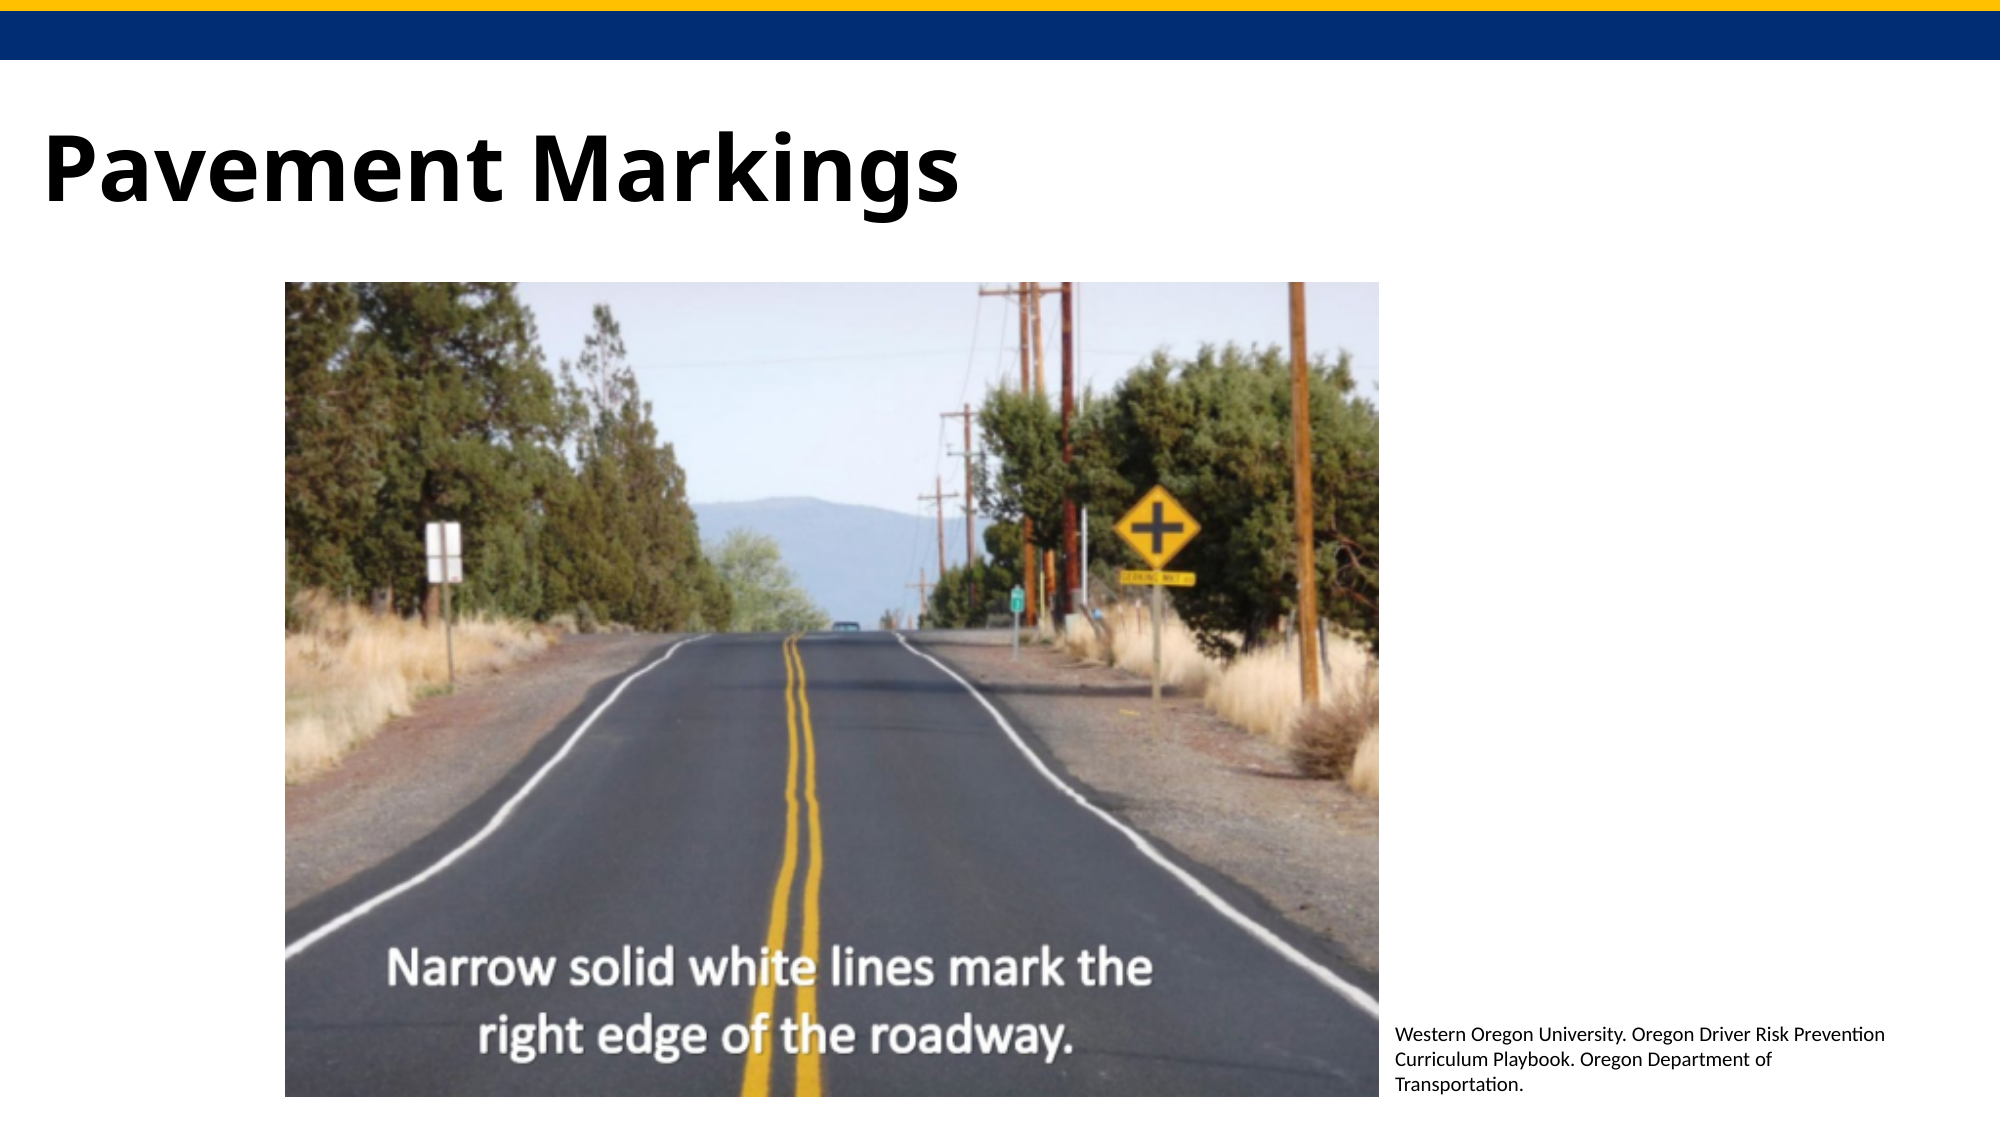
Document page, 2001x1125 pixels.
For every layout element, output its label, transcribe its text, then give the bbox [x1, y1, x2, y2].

title Pavement Markings [26, 63, 1752, 281]
picture [0, 0, 2000, 60]
picture [285, 282, 1380, 1097]
text_box Western Oregon University. Oregon Driver Risk Prevention Curriculum Playbook. Oregon Department of Transportation. [1395, 1020, 1904, 1096]
